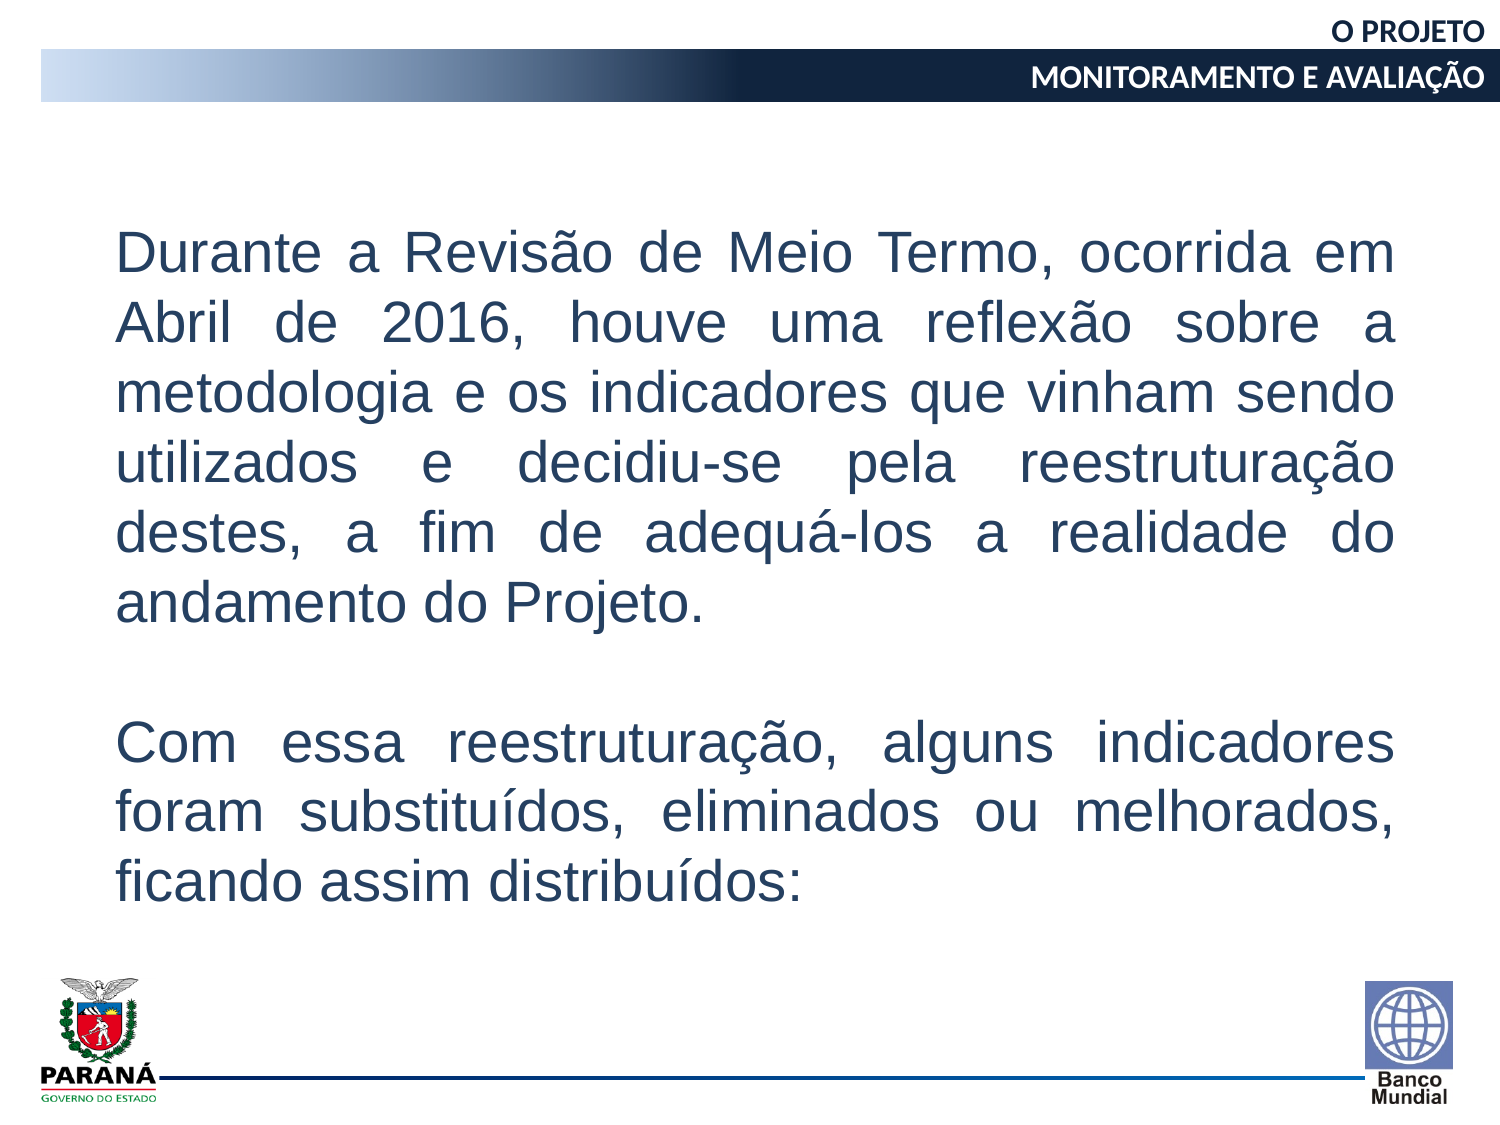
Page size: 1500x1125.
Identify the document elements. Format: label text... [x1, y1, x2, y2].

text_box [39, 48, 723, 104]
picture [40, 978, 156, 1102]
text_box MONITORAMENTO E AVALIAÇÃO [723, 47, 1500, 103]
text_box Durante a Revisão de Meio Termo, ocorrida em Abril de 2016, houve uma reflexão sobre a metodologia e os indicadores que vinham sendo utilizados e decidiu-se pela reestruturação destes, a fim de adequá-los a realidade do andamento do Projeto. Com essa reestruturação, alguns indicadores foram substituídos, eliminados ou melhorados, ficando assim distribuídos: [100, 206, 1413, 921]
text_box [160, 1075, 1360, 1082]
text_box O PROJETO [897, 1, 1500, 47]
picture [1365, 980, 1454, 1104]
